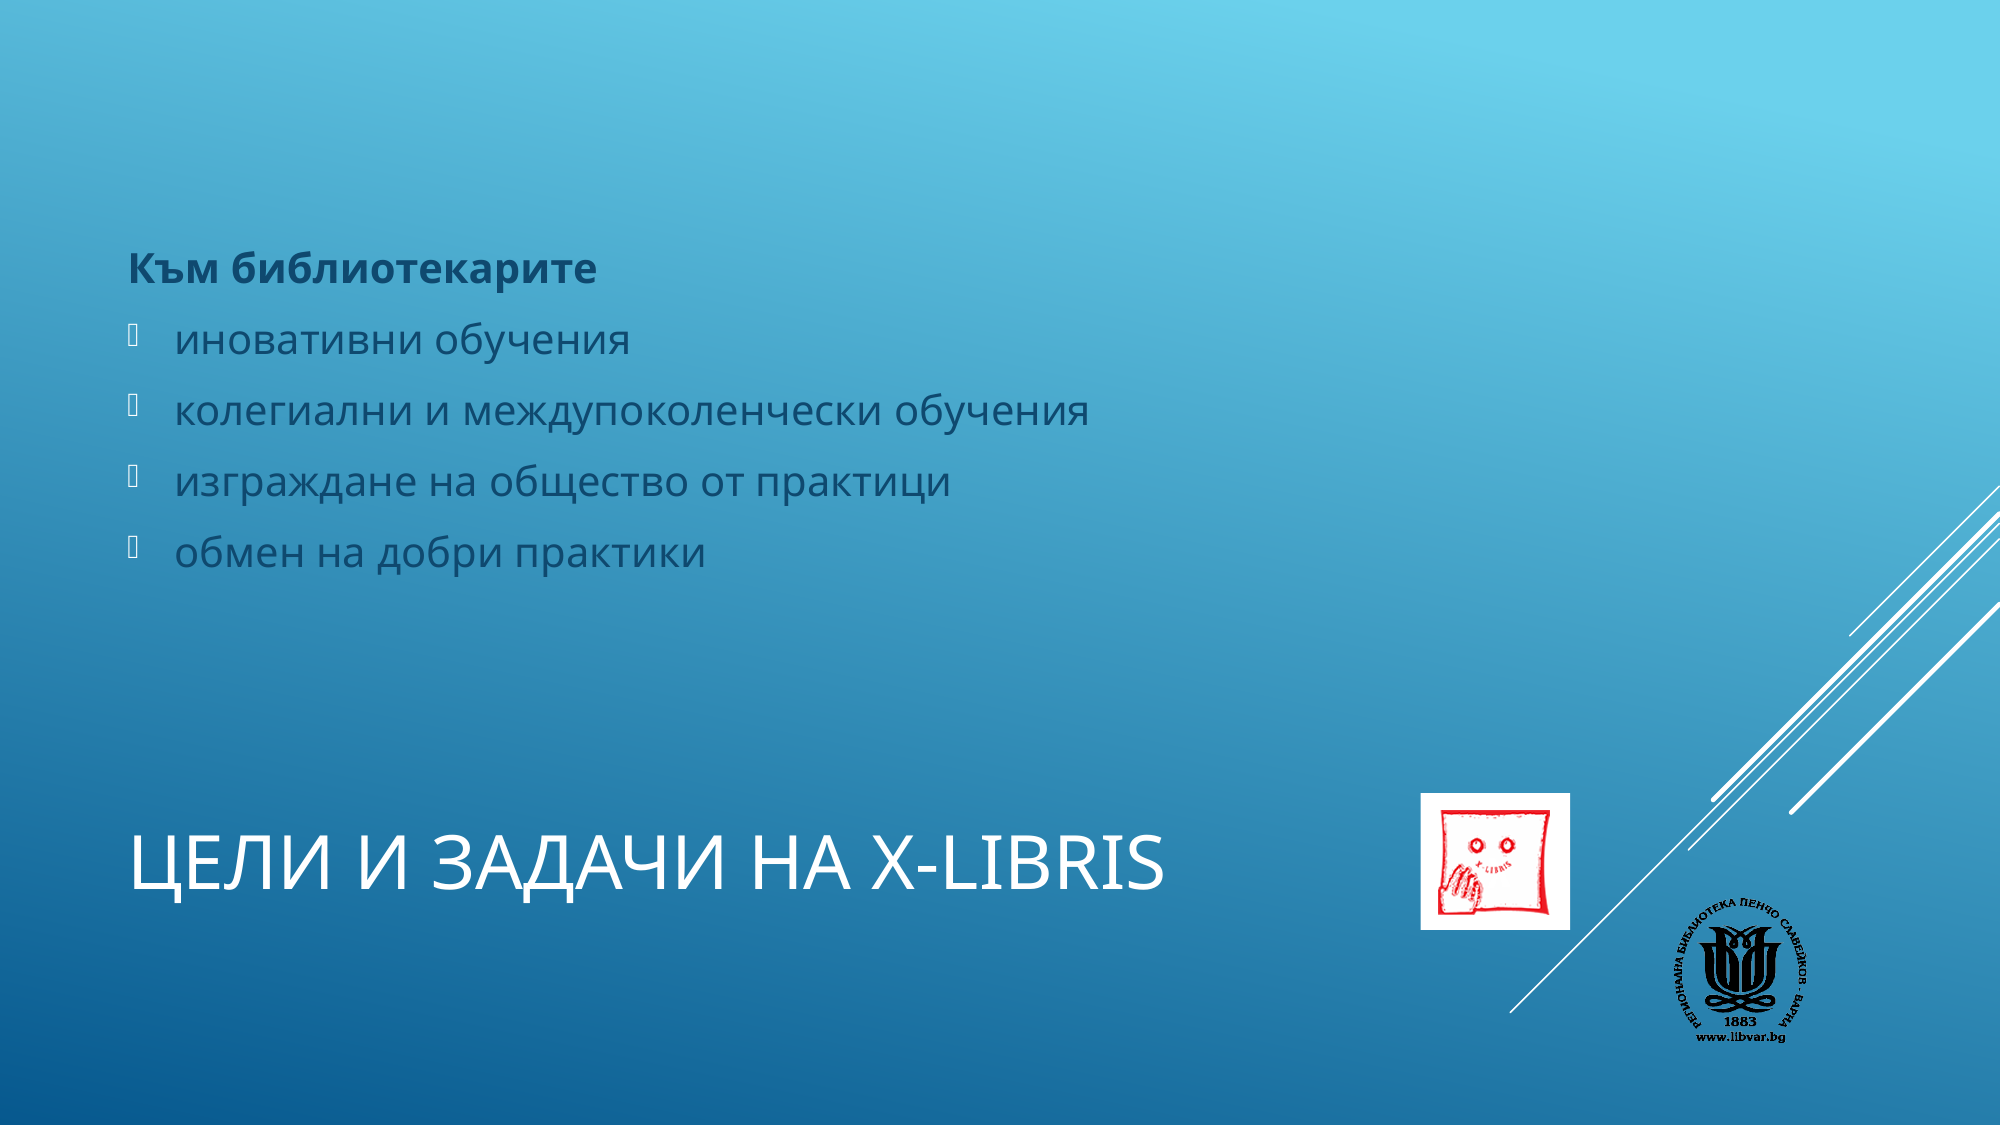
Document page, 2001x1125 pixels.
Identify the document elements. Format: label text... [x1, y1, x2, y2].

picture [1513, 793, 1571, 930]
title цели и задачи на x-libris [112, 736, 1513, 984]
list Към библиотекарите иновативни обучения колегиални и междупоколенчески обучения изграждане на общество от практици обмен на добри практики [112, 112, 1513, 706]
picture [1674, 898, 1807, 1043]
